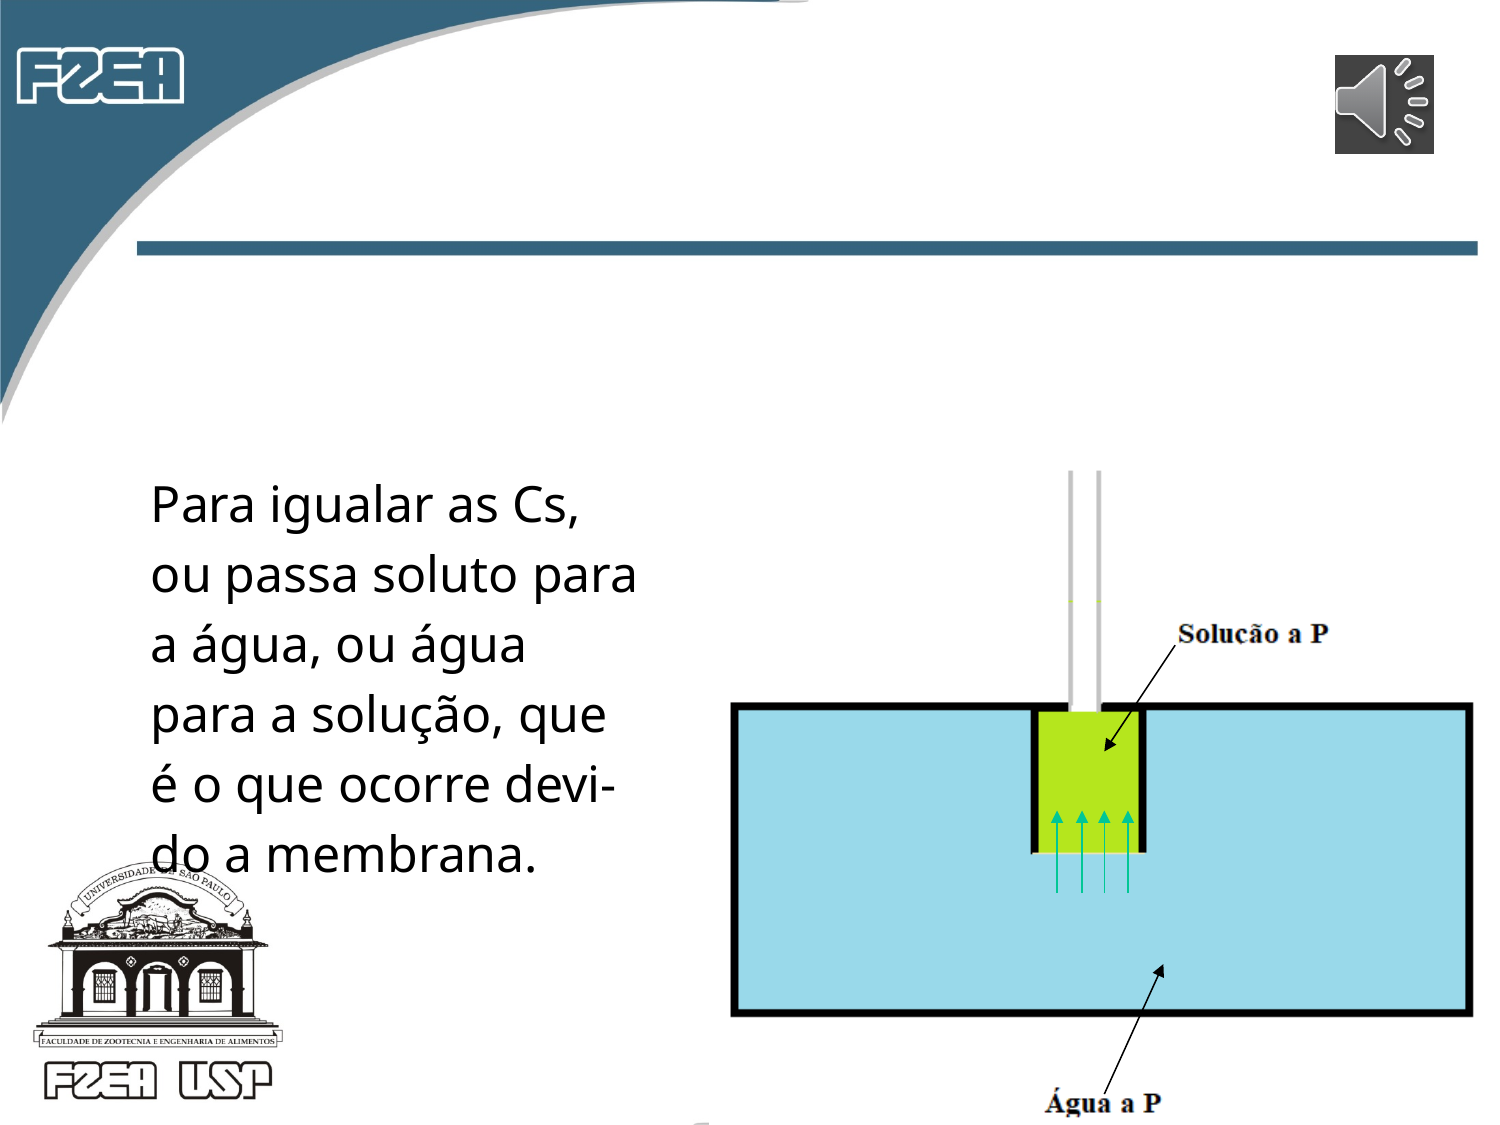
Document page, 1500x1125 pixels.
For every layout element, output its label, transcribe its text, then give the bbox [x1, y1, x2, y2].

picture [0, 0, 1500, 1125]
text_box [1104, 963, 1164, 1095]
list Para igualar as Cs, ou passa soluto para a água, ou água para a solução, que é o que ocorre devi- do a membrana. [135, 255, 1471, 1095]
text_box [1104, 644, 1176, 752]
